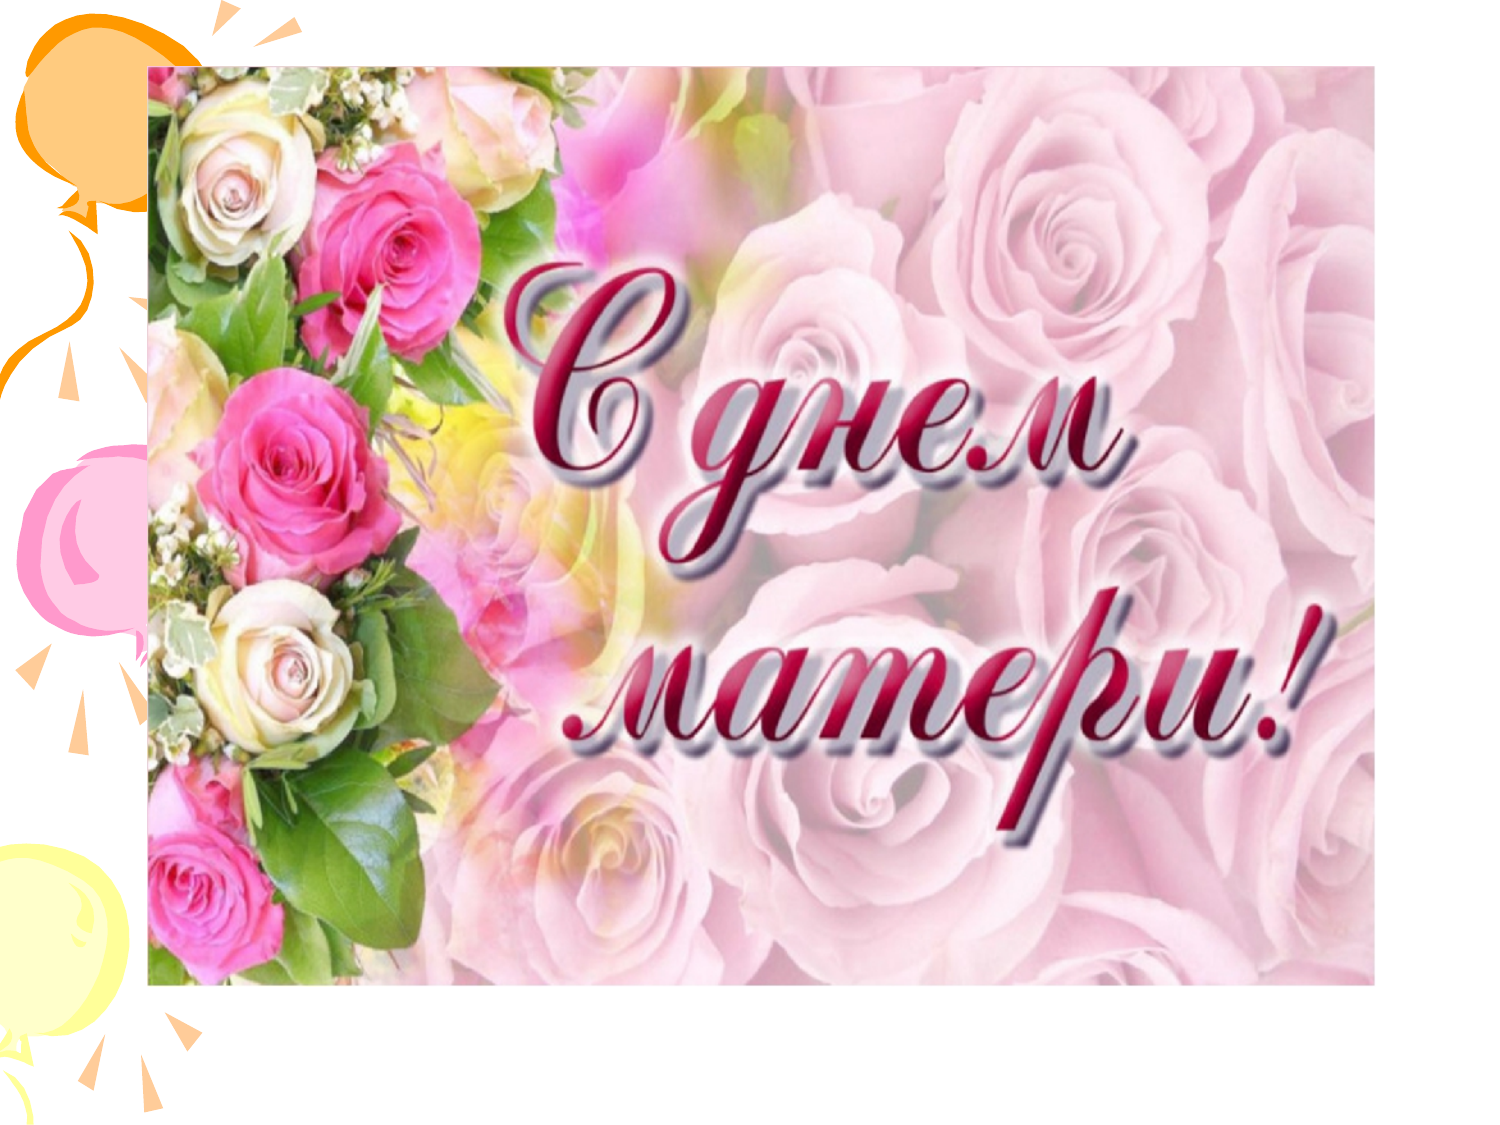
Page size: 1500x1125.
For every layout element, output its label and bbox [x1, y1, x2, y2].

picture [147, 66, 1377, 988]
